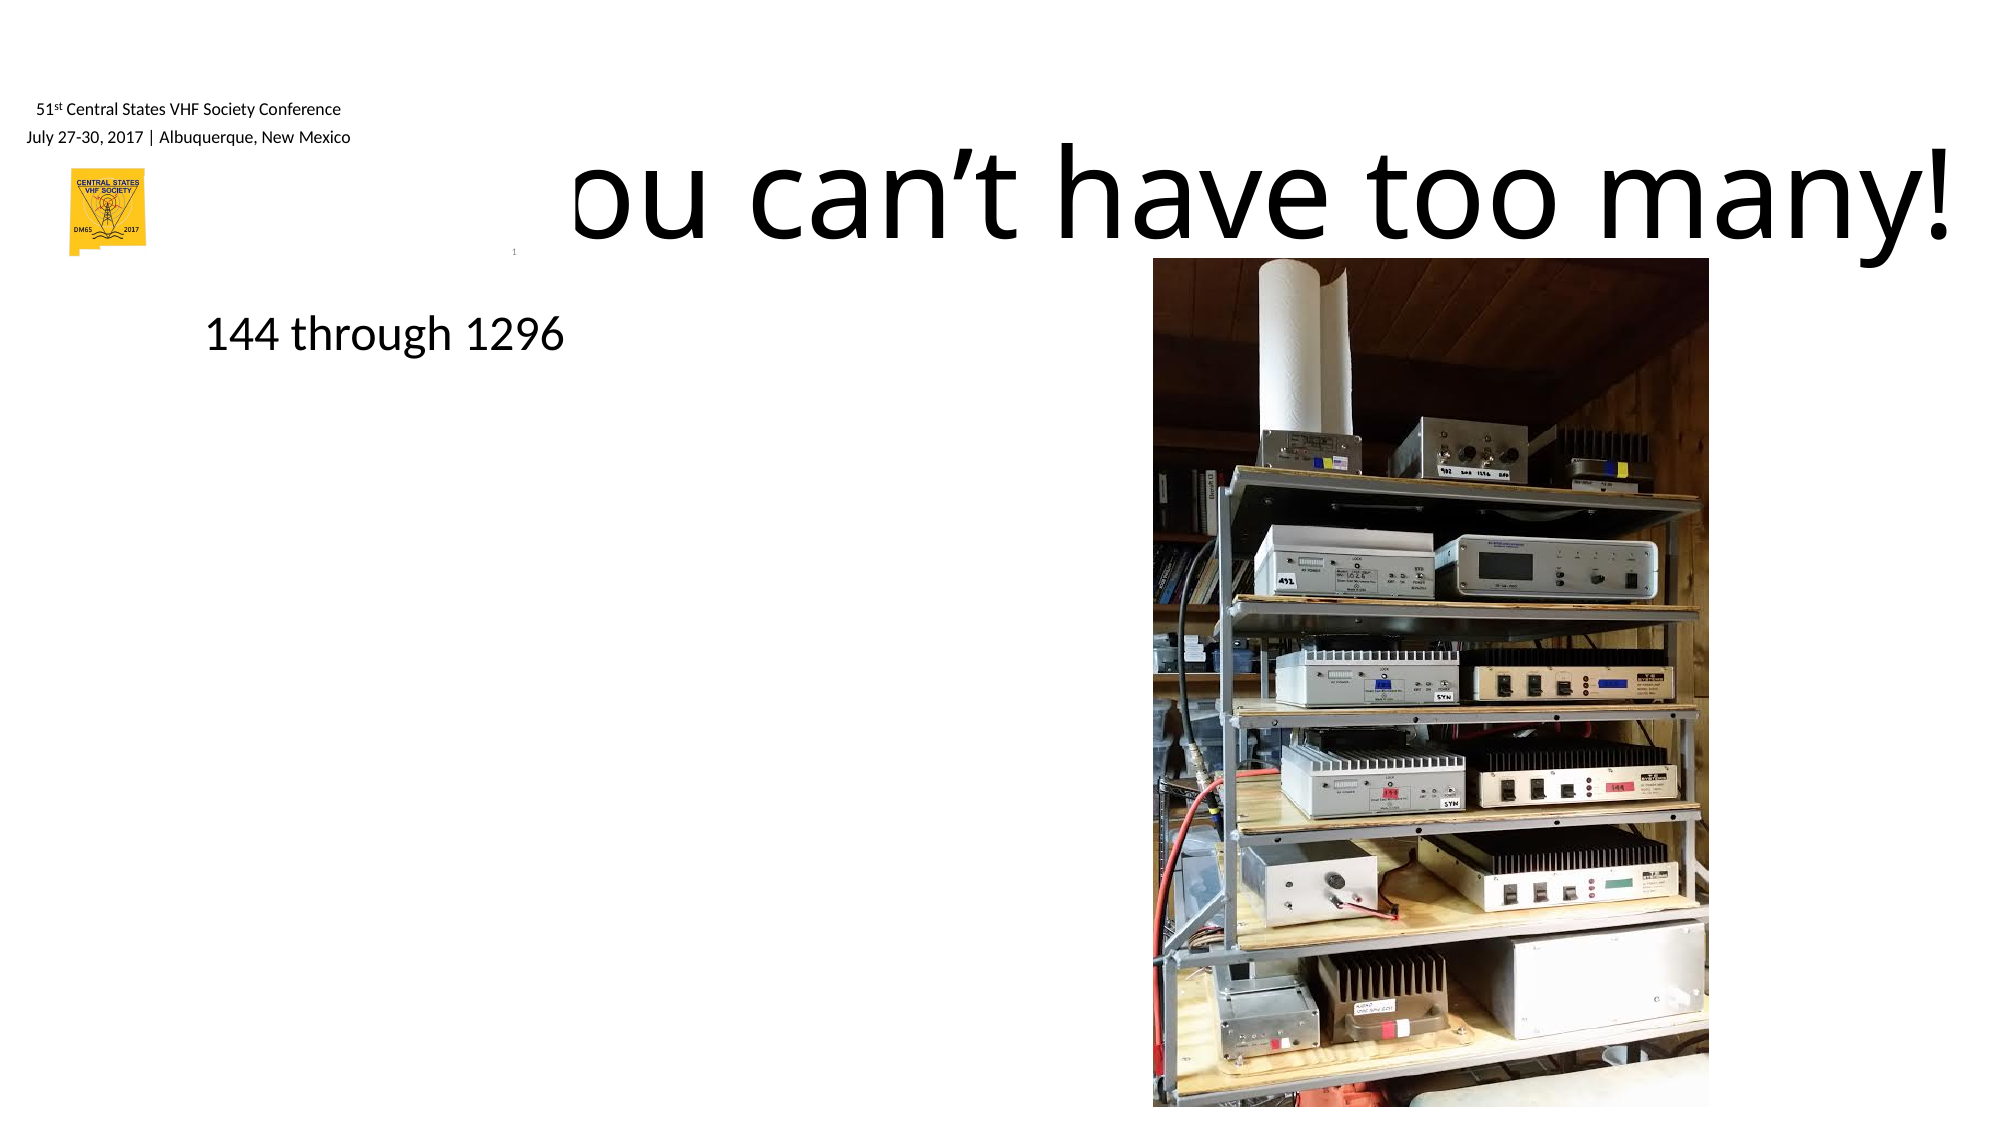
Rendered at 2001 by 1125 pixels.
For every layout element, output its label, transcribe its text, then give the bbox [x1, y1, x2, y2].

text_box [0, 0, 576, 273]
subtitle 144 through 1296 [188, 299, 1153, 572]
title You can’t have too many! [576, 102, 1977, 273]
picture [1153, 258, 1709, 1107]
